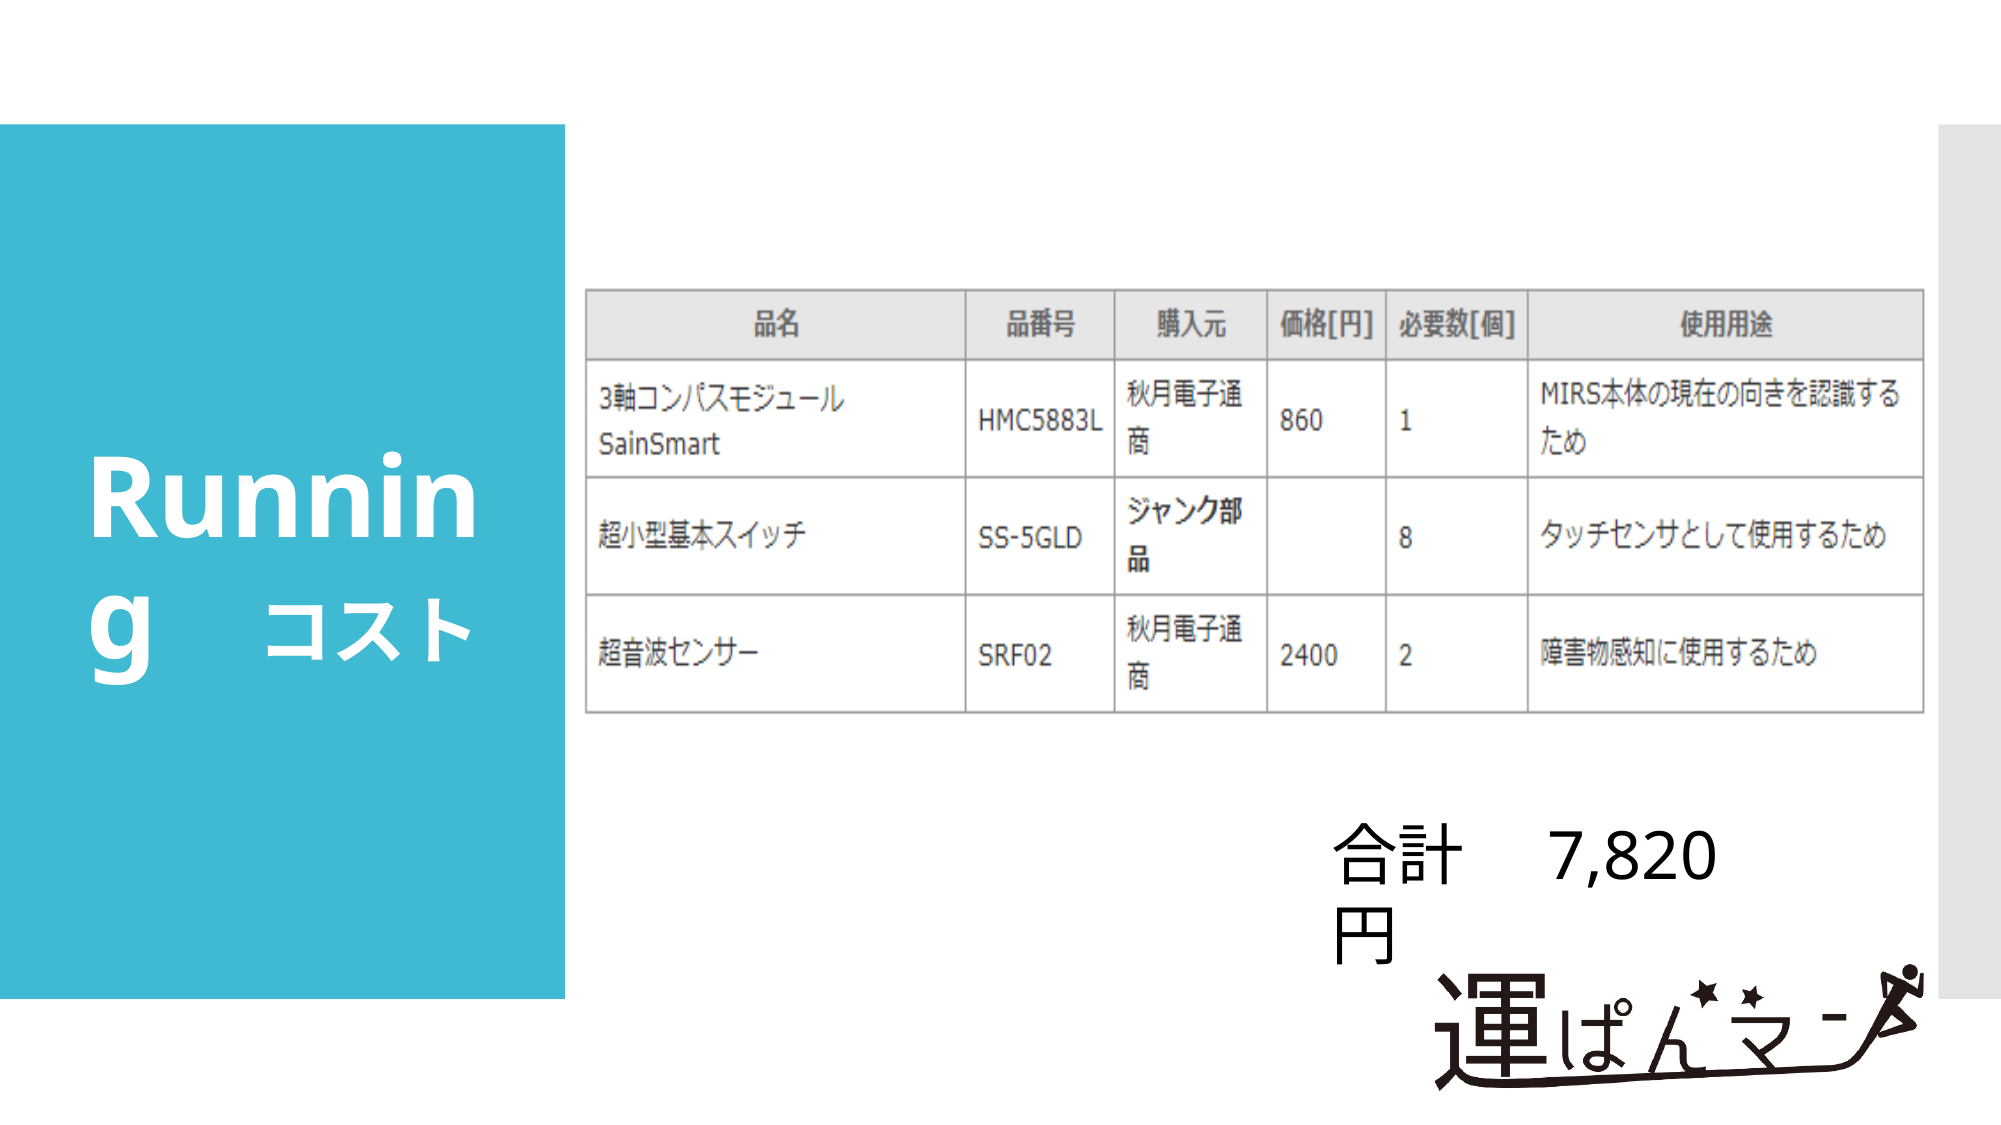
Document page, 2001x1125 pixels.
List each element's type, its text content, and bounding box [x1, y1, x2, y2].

title Running コスト [41, 184, 525, 940]
picture [1434, 959, 1930, 1099]
picture [581, 279, 1930, 747]
text_box 合計 7,820 円 [1316, 805, 1852, 980]
